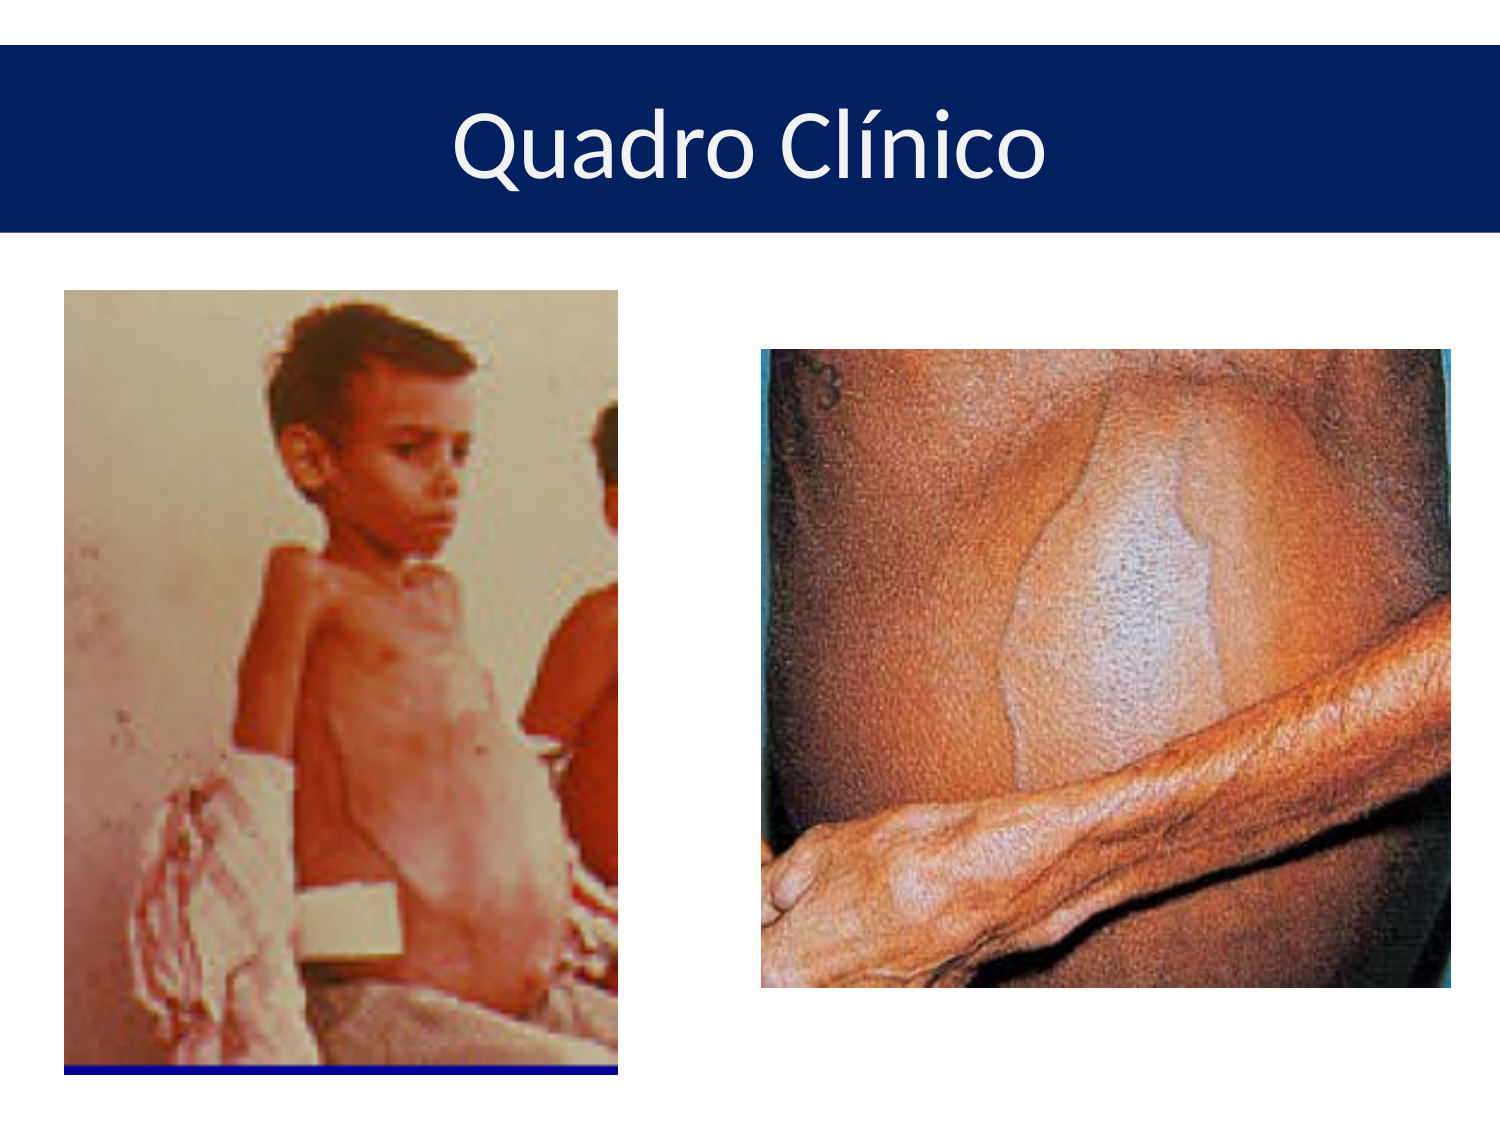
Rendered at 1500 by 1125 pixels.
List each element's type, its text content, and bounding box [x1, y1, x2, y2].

picture [64, 290, 618, 1075]
picture [761, 349, 1452, 988]
title Quadro Clínico [0, 45, 1500, 233]
